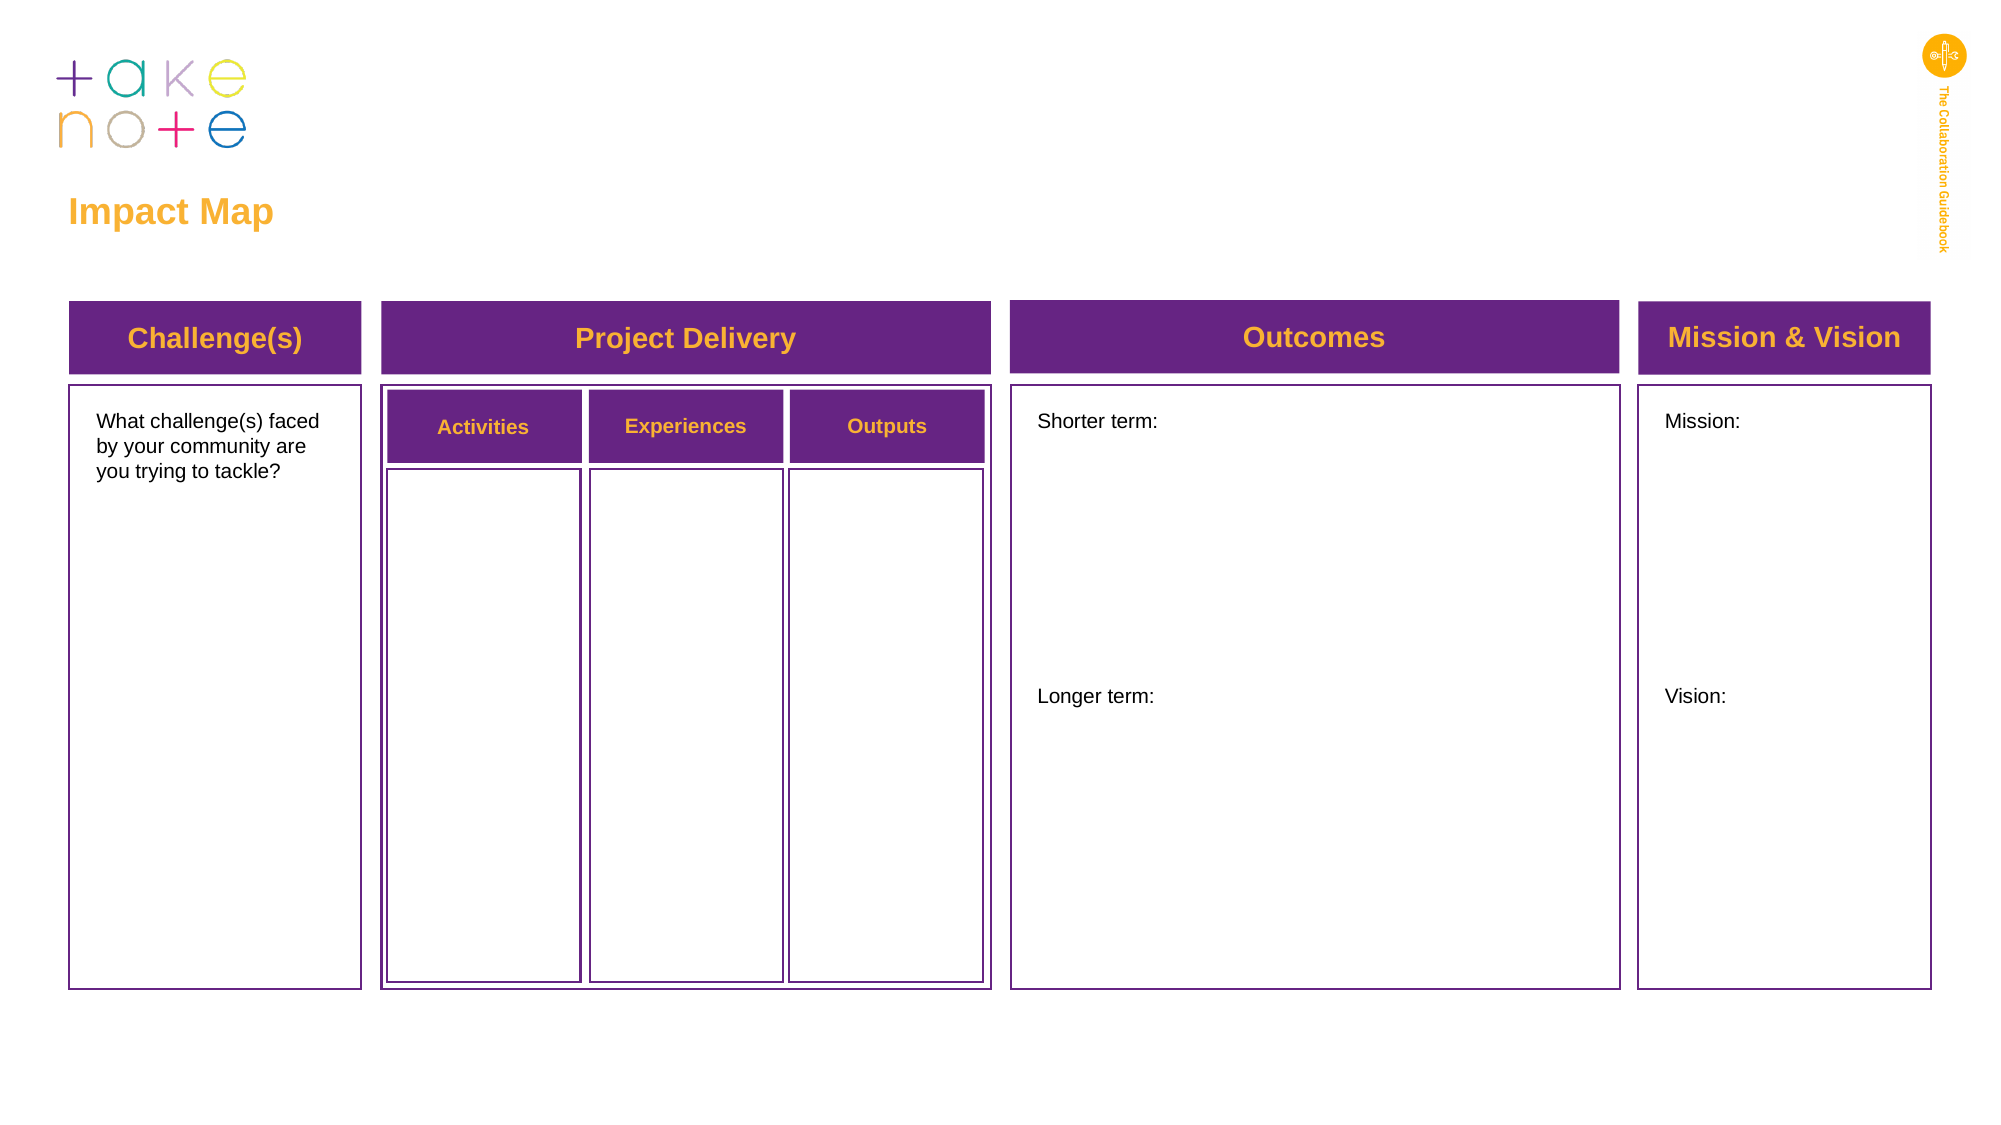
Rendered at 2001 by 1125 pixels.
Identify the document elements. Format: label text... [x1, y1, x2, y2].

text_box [69, 300, 1931, 990]
picture [20, 24, 281, 183]
picture [1917, 31, 1971, 260]
text_box Impact Map [53, 180, 290, 240]
